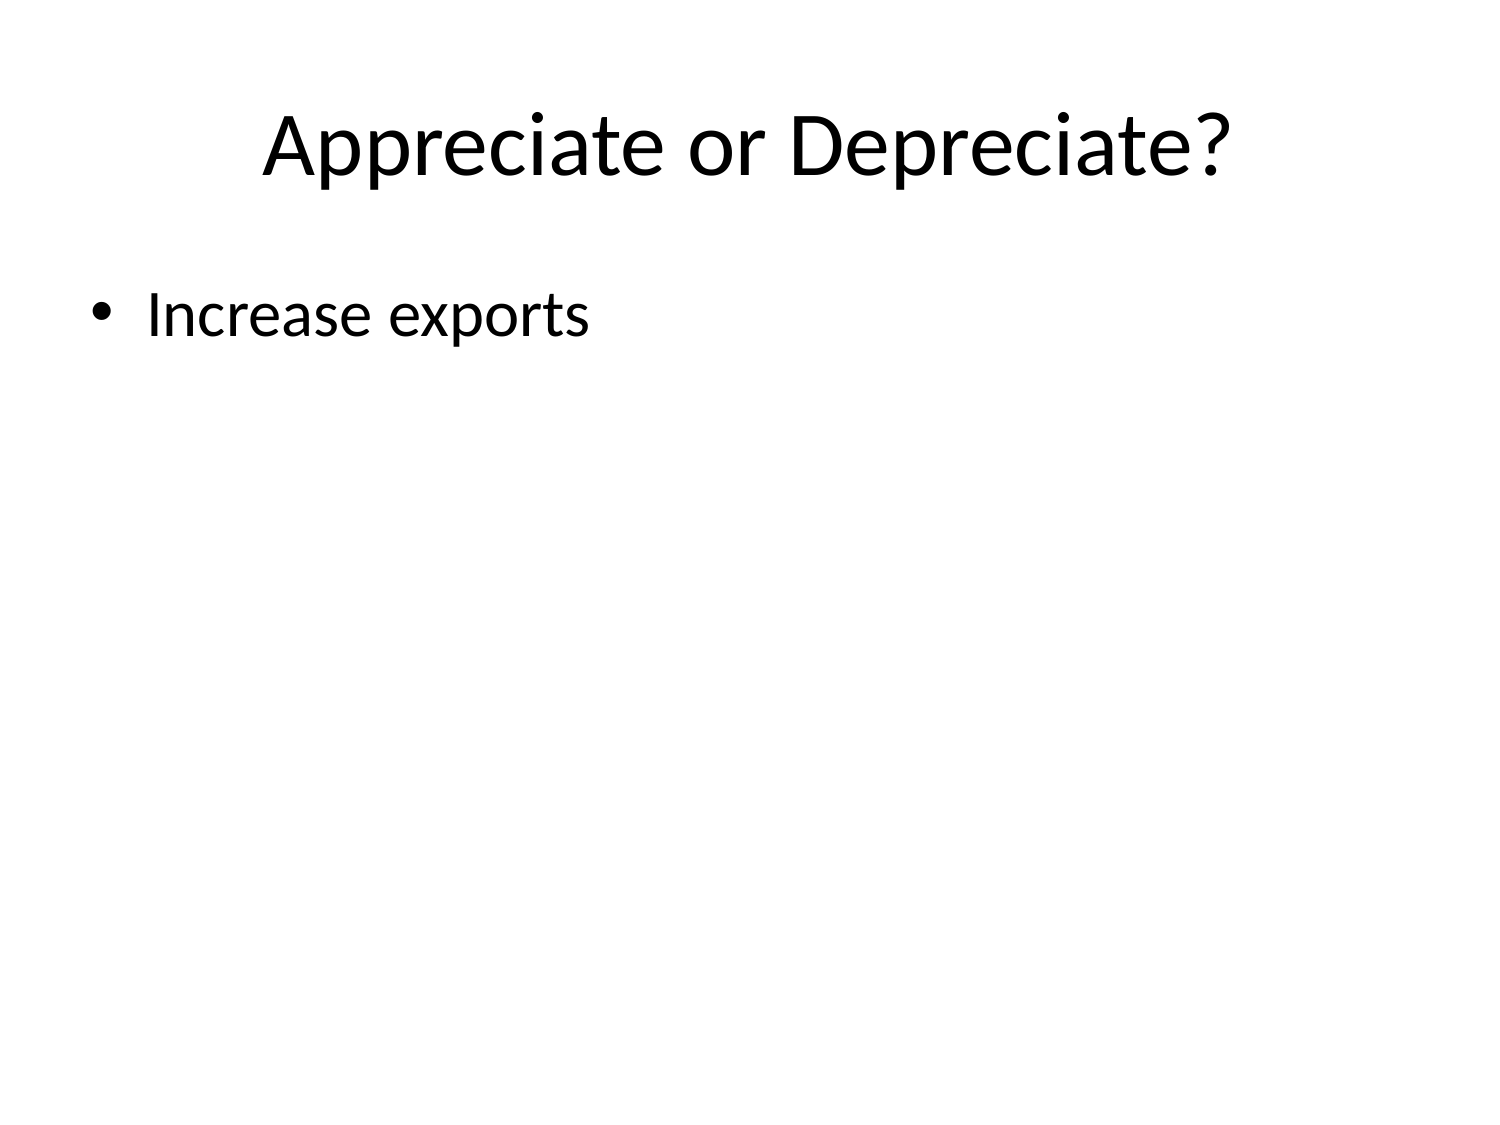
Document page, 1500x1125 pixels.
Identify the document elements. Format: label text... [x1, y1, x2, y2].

list Increase exports [75, 262, 1425, 1005]
title Appreciate or Depreciate? [75, 45, 1425, 233]
